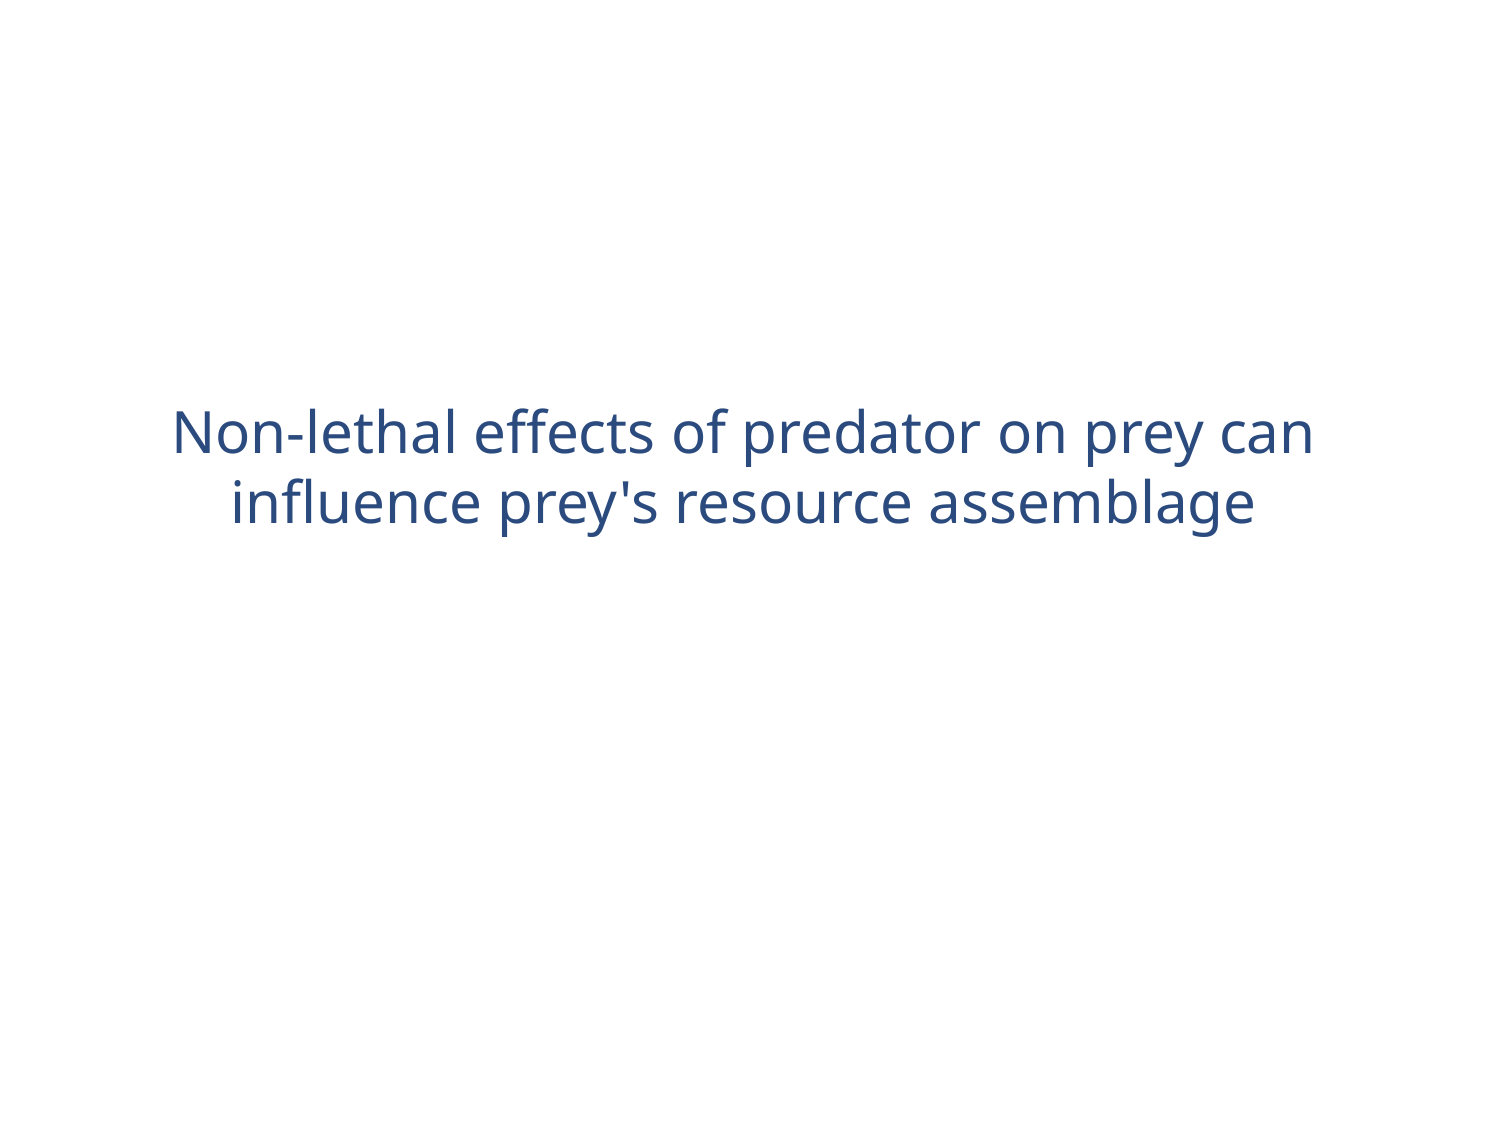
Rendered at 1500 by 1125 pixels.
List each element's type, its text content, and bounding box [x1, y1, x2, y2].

text_box Non-lethal effects of predator on prey can influence prey's resource assemblage [112, 387, 1375, 543]
